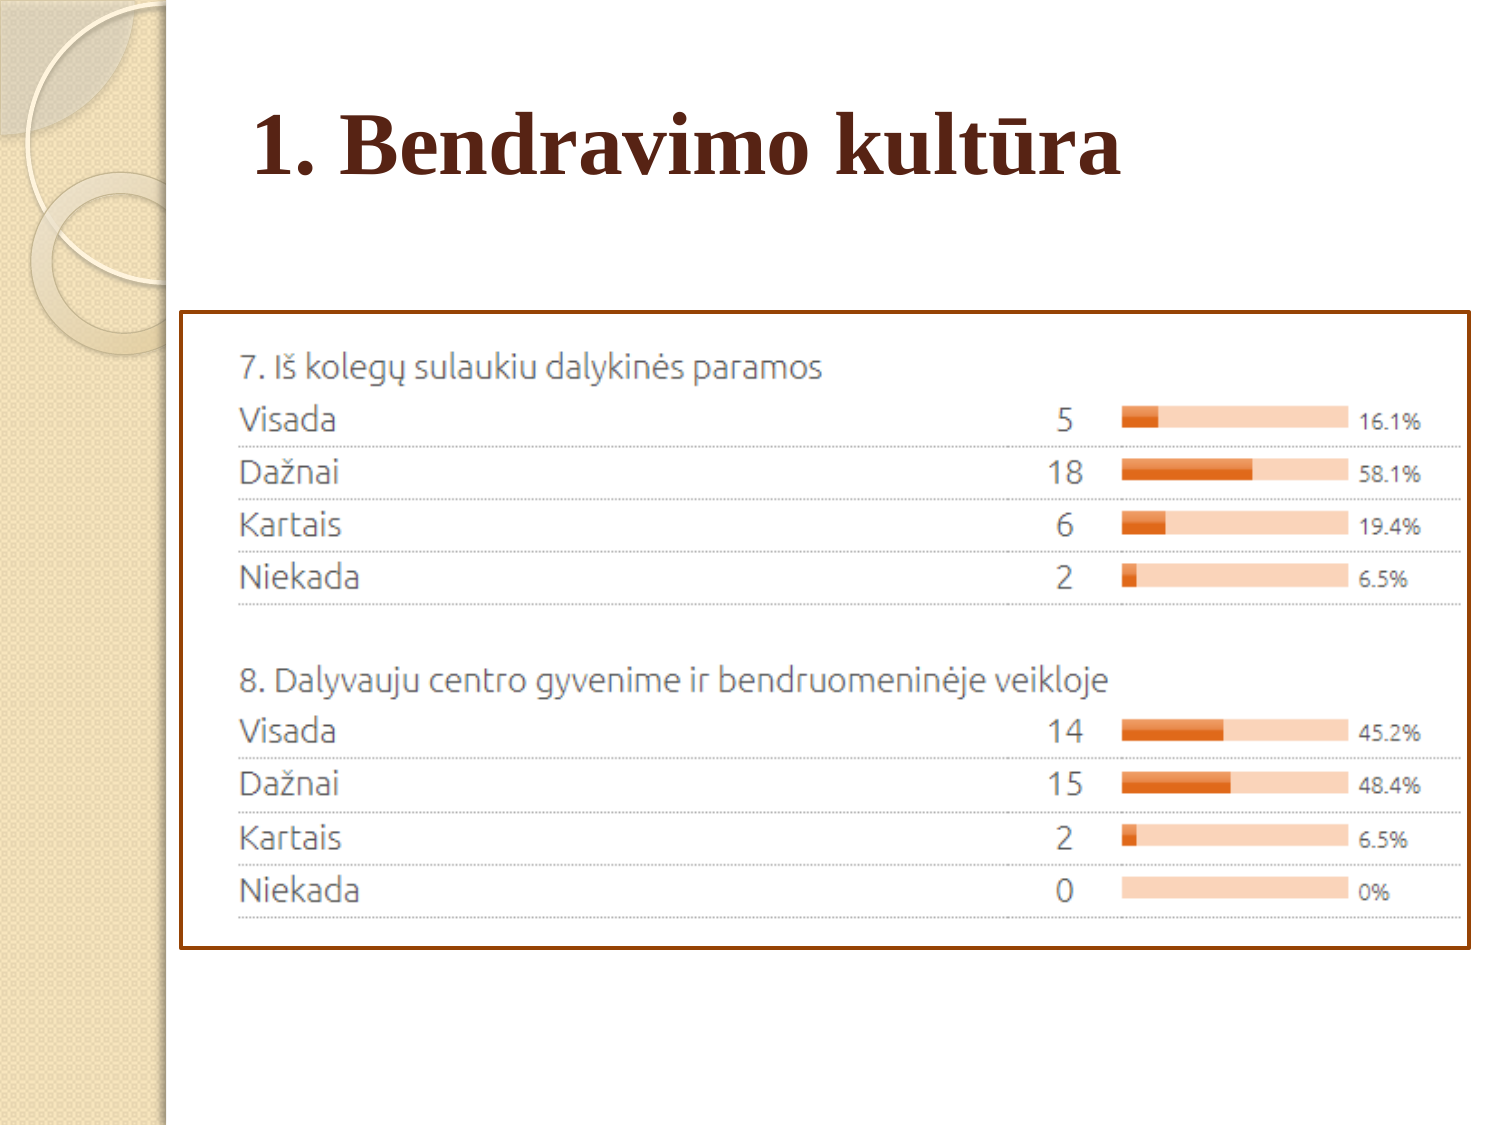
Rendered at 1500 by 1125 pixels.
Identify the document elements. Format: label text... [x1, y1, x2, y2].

picture [182, 314, 1468, 947]
title 1. Bendravimo kultūra [235, 45, 1466, 233]
